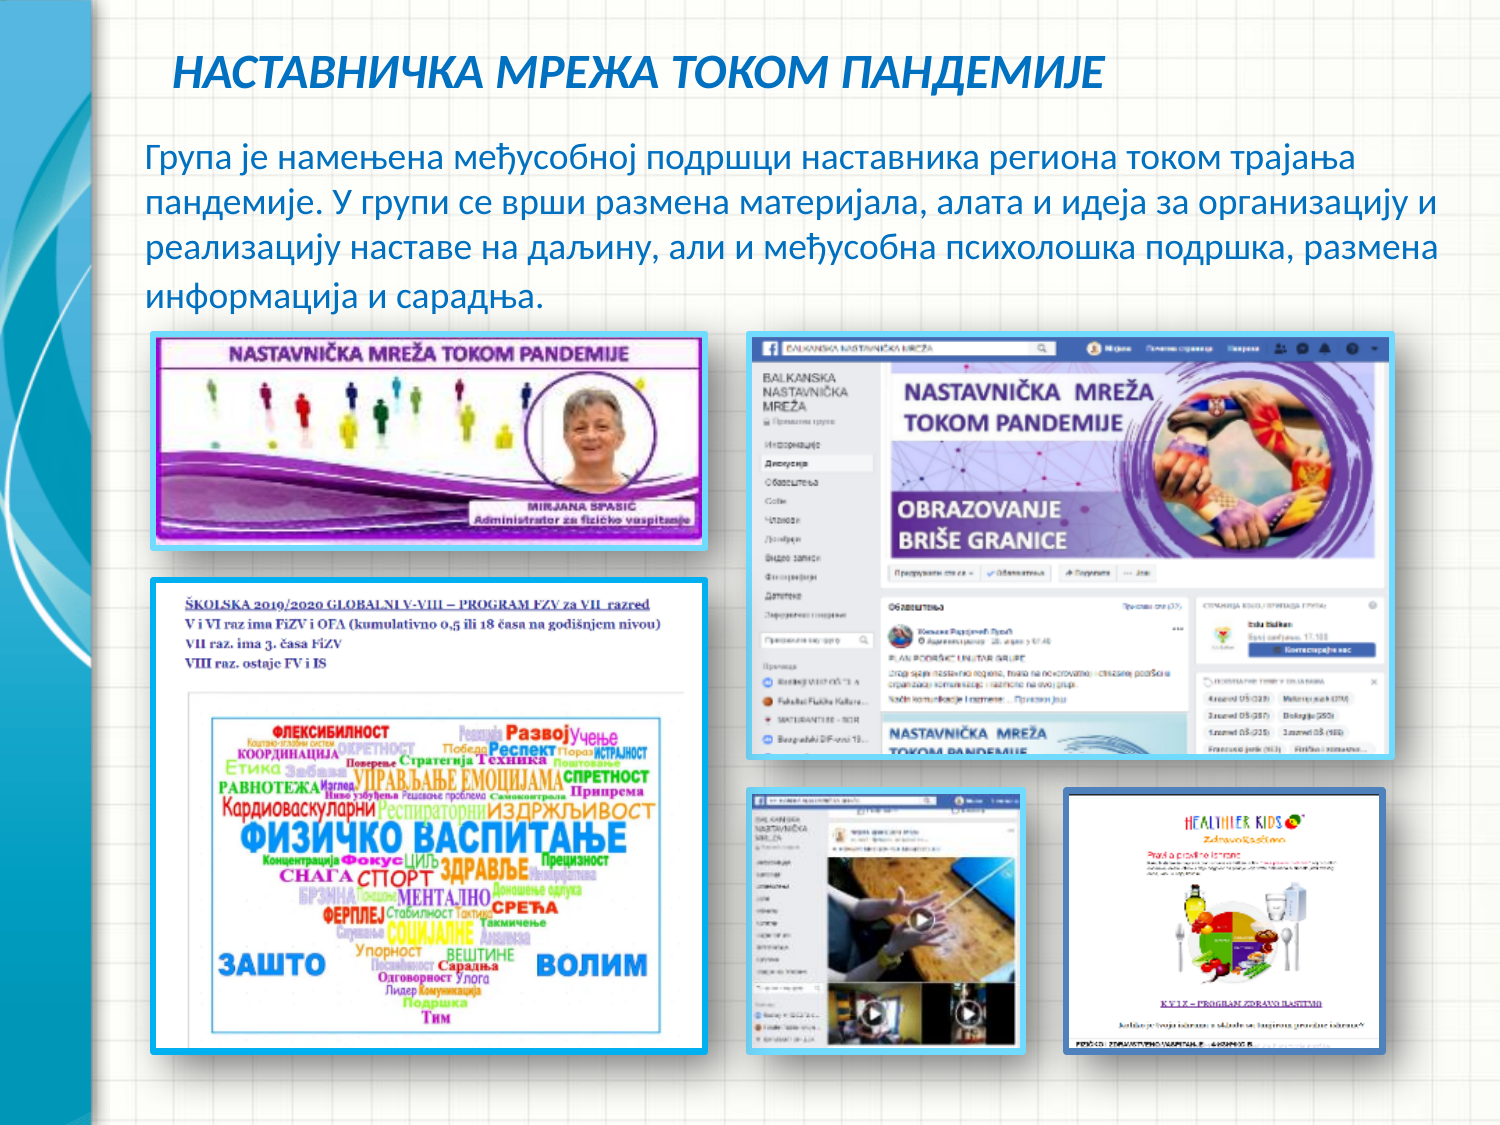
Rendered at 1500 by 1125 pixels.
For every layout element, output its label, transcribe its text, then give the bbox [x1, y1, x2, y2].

title Група је намењена међусобној подршци наставника региона током трајања пандемије. У групи се врши размена материјала, алата и идеја за организацију и реализацију наставе на даљину, али и међусобна психолошка подршка, размена информација и сарадња. [129, 120, 1472, 329]
picture [0, 0, 1500, 1125]
title НАСТАВНИЧКА МРЕЖА ТОКОМ ПАНДЕМИЈE [112, 31, 1454, 107]
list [155, 336, 703, 546]
